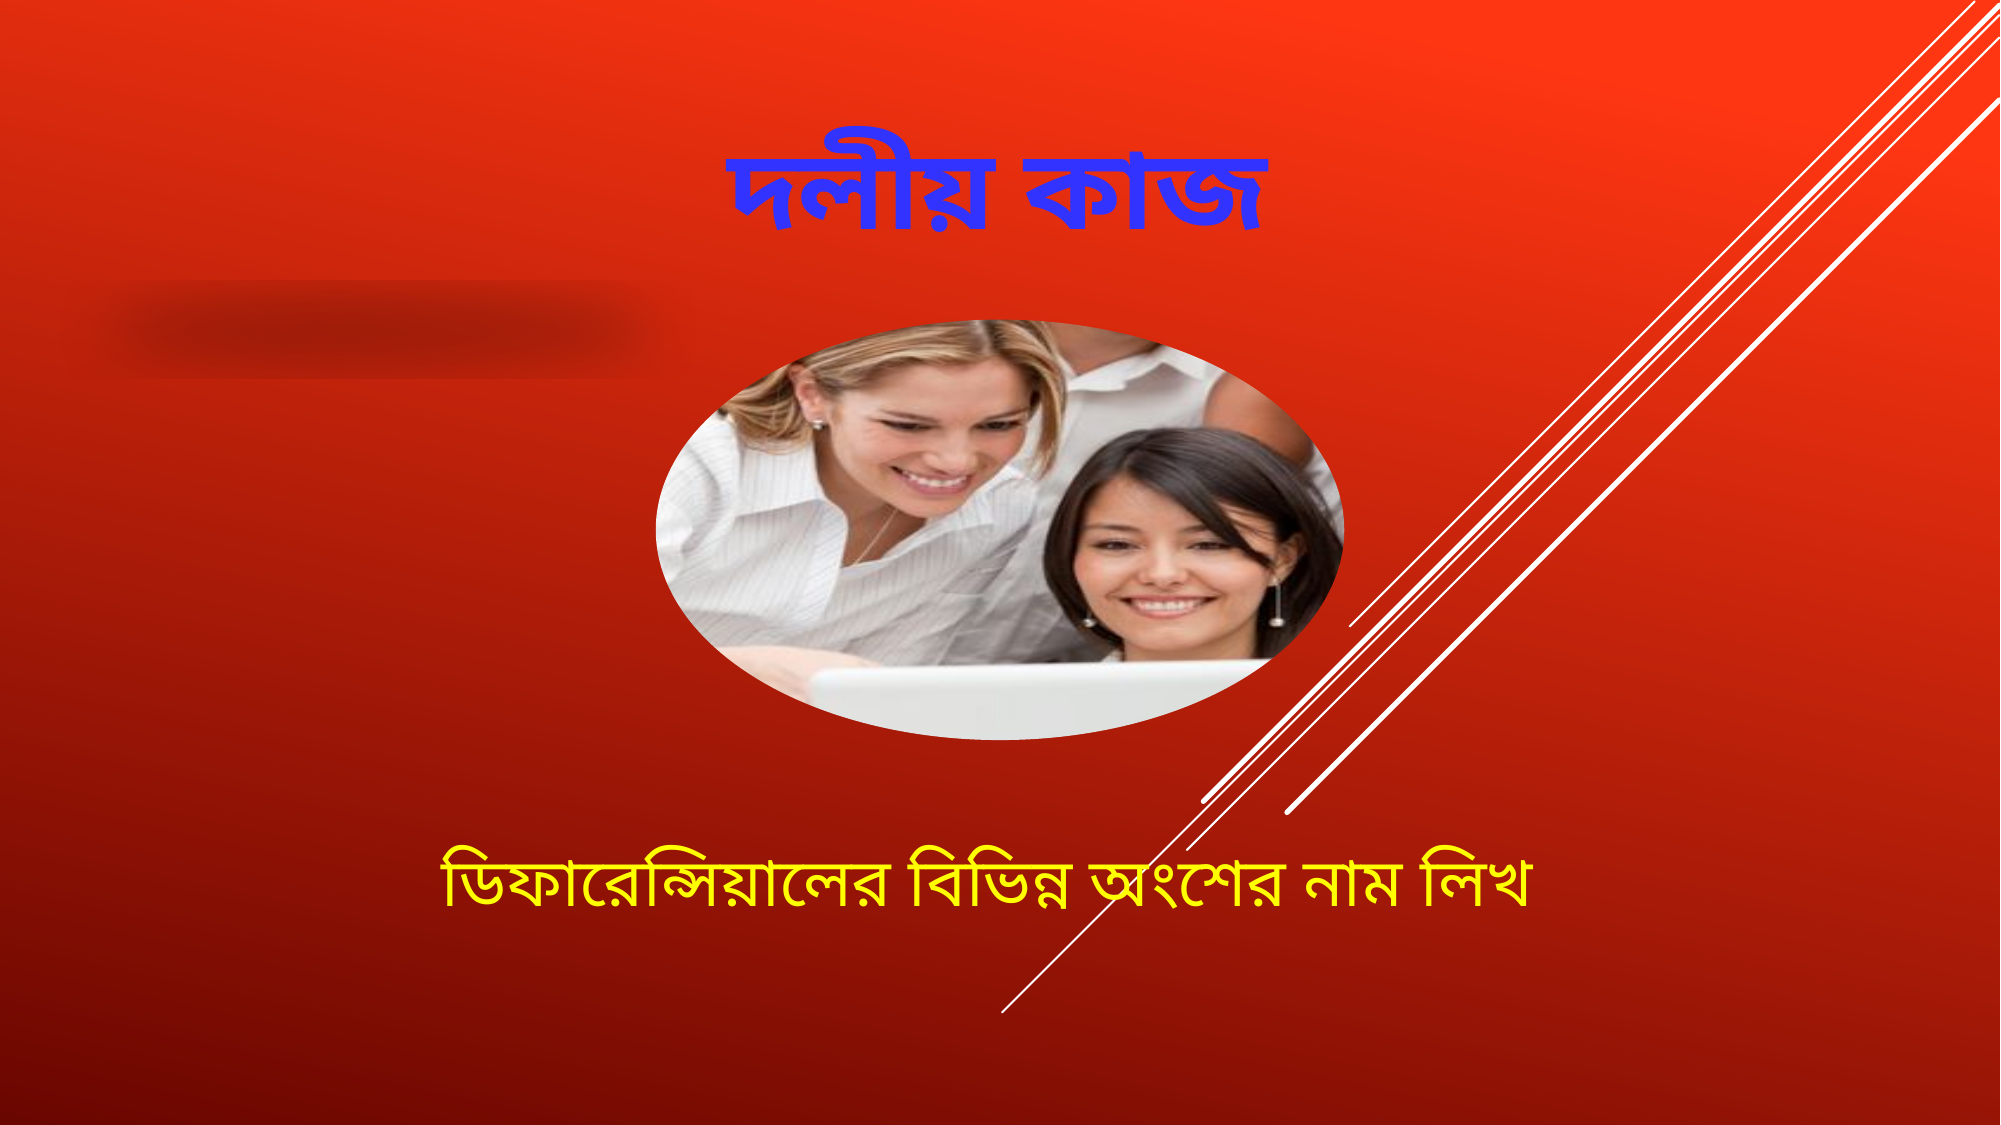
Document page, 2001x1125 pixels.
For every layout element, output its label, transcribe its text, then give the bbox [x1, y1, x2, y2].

text_box ডিফারেন্সিয়ালের বিভিন্ন অংশের নাম লিখ [358, 832, 1617, 928]
picture [655, 319, 1345, 741]
text_box দলীয় কাজ [709, 109, 1285, 259]
